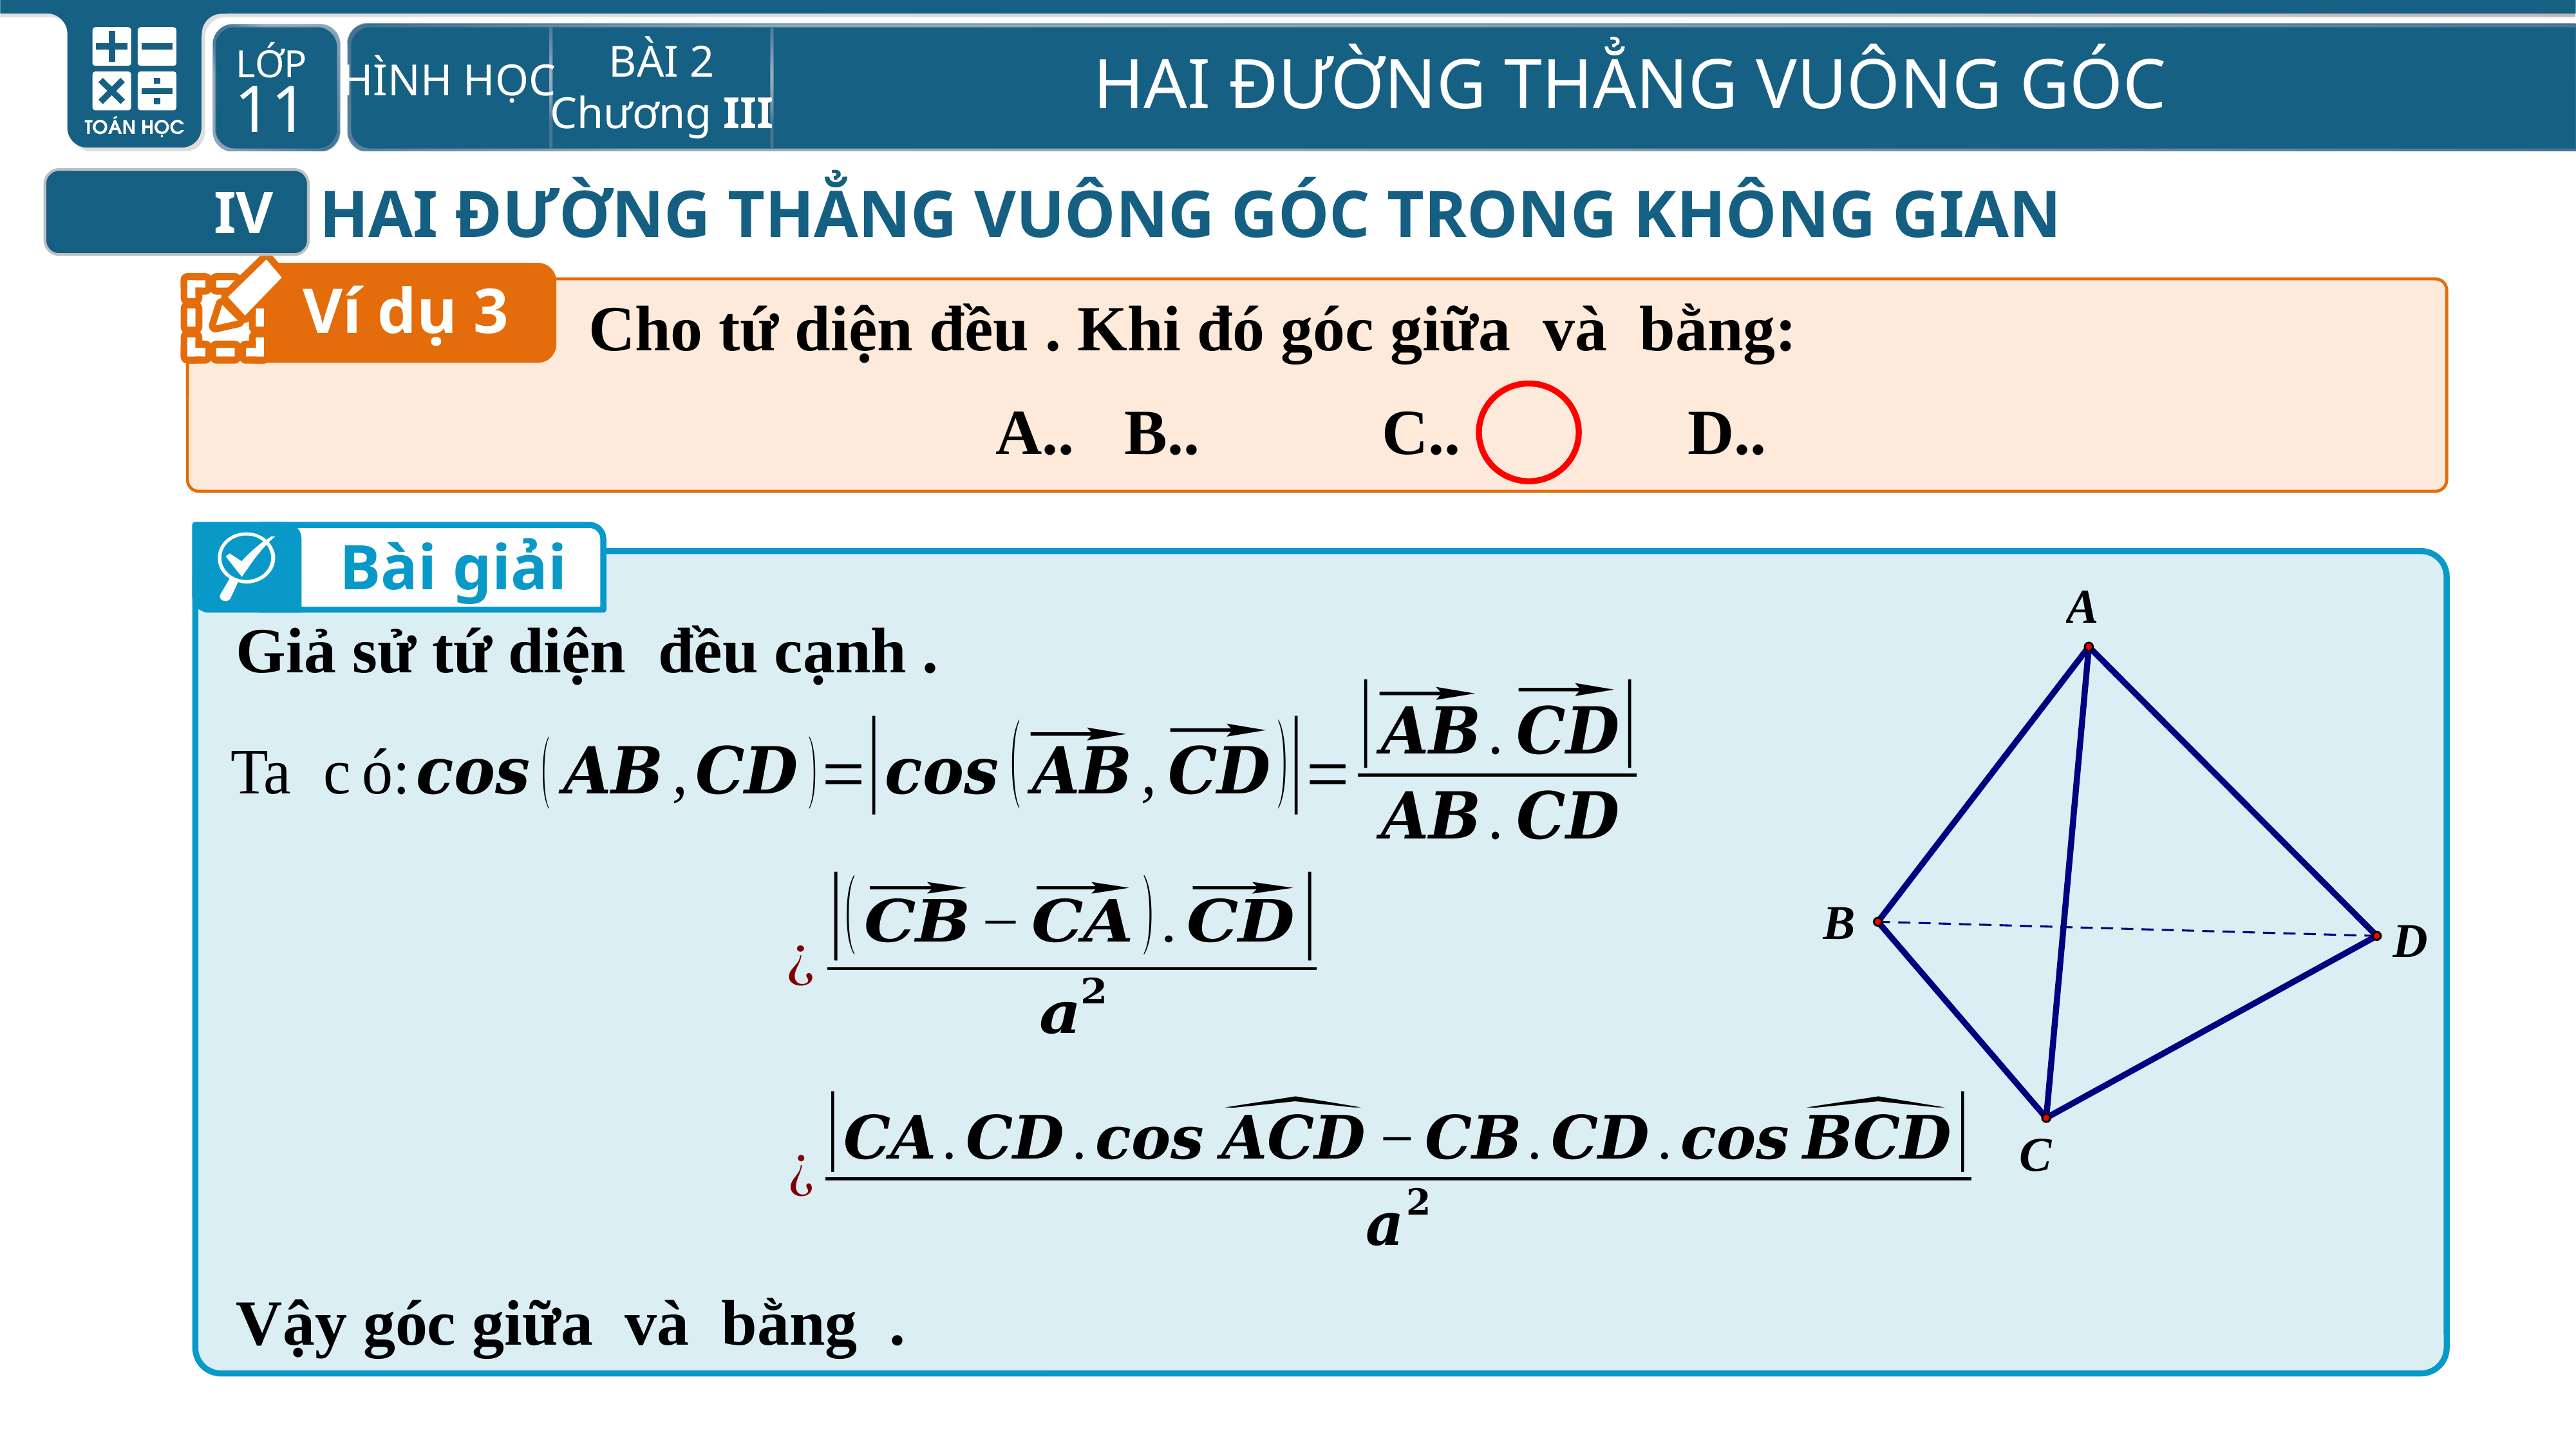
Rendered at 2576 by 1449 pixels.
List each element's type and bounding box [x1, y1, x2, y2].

picture [2447, 564, 2454, 1206]
picture [1803, 564, 2443, 1206]
text_box [44, 167, 2238, 256]
text_box [194, 523, 2447, 1374]
text_box [180, 252, 2447, 492]
